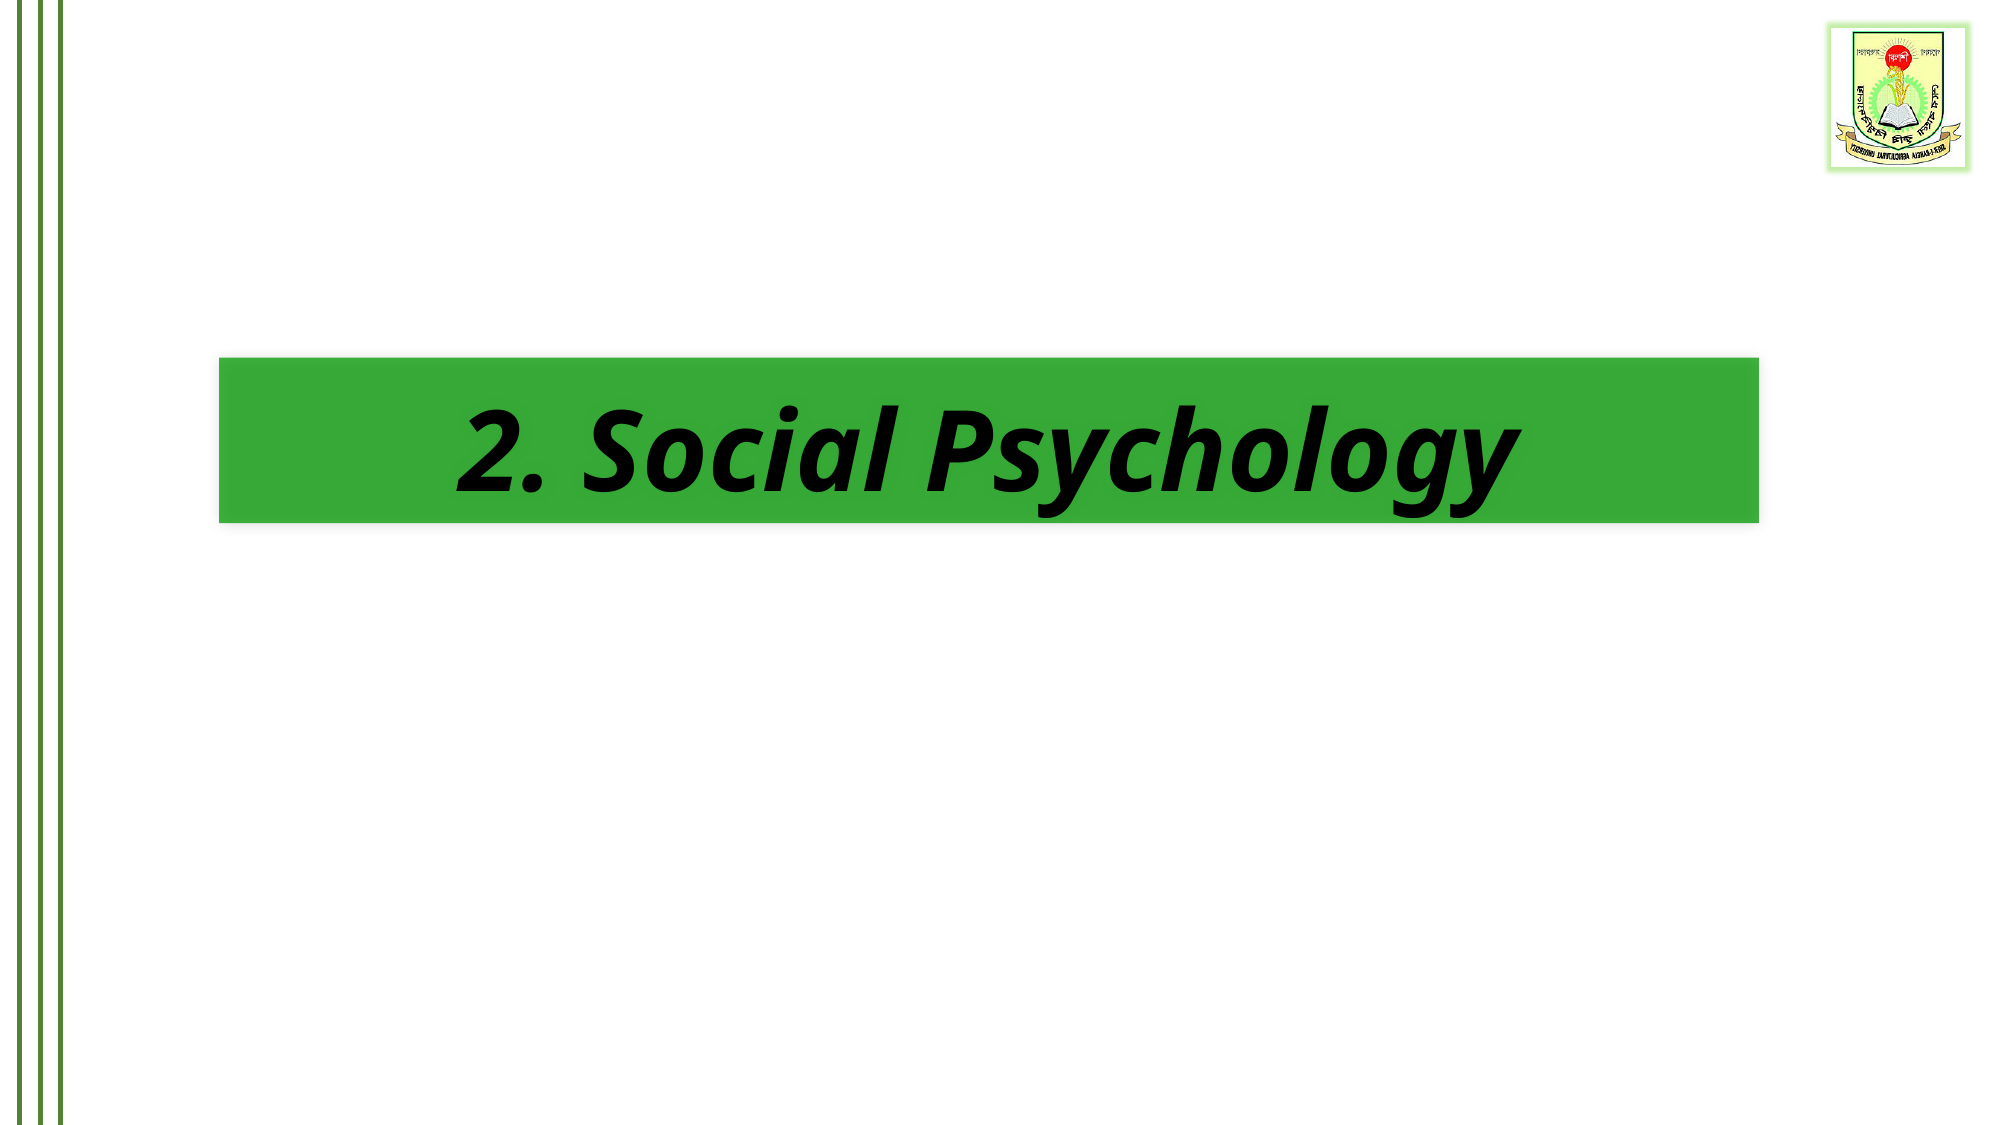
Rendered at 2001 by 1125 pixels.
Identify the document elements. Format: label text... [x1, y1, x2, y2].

title 2. Social Psychology [219, 357, 1759, 524]
picture [1832, 29, 1964, 166]
